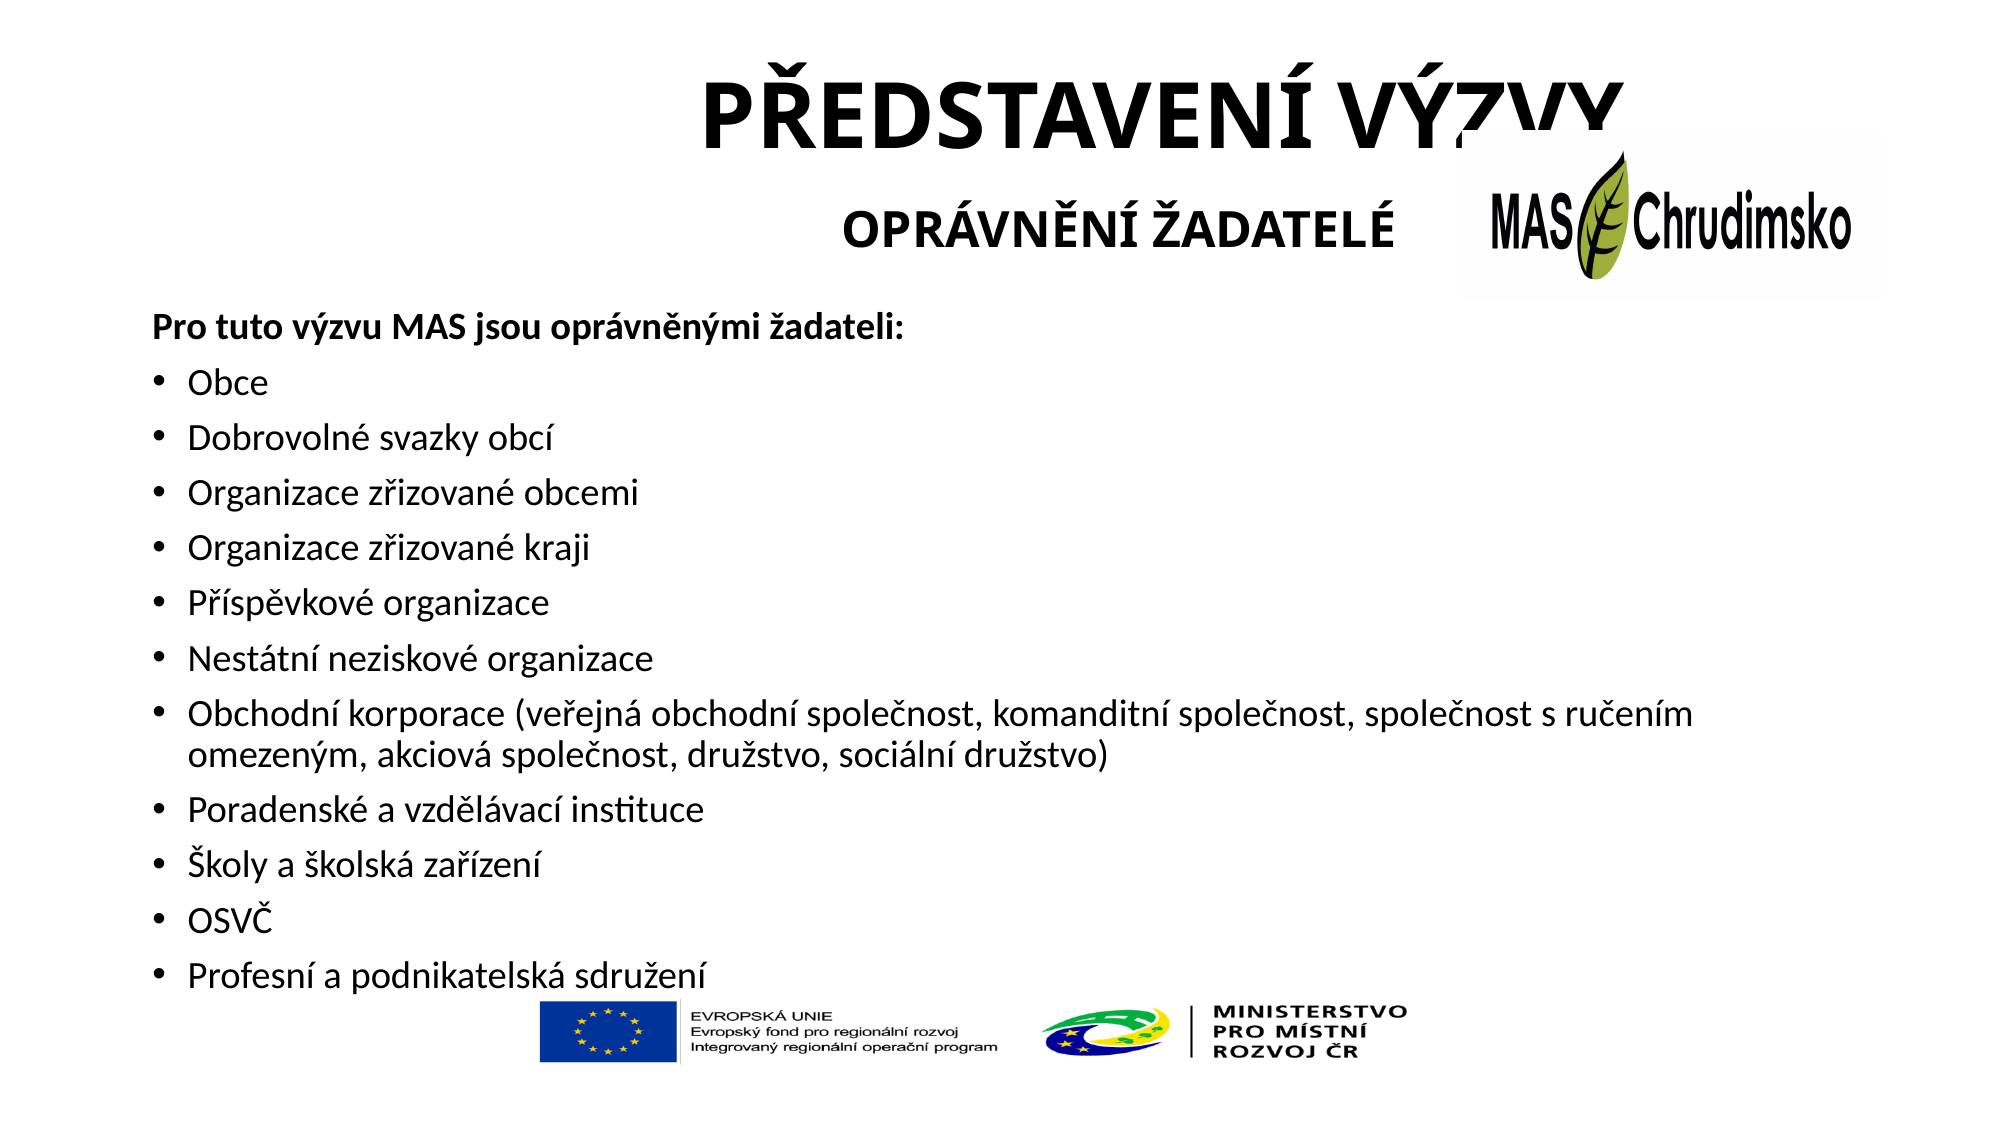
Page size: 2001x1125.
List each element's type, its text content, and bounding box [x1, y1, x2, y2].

picture [1461, 130, 1882, 300]
title PŘEDSTAVENÍ VÝZVY OPRÁVNĚNÍ ŽADATELÉ [137, 59, 1863, 278]
list Pro tuto výzvu MAS jsou oprávněnými žadateli: Obce Dobrovolné svazky obcí Organizace zřizované obcemi Organizace zřizované kraji Příspěvkové organizace Nestátní neziskové organizace Obchodní korporace (veřejná obchodní společnost, komanditní společnost, společnost s ručením omezeným, akciová společnost, družstvo, sociální družstvo) Poradenské a vzdělávací instituce Školy a školská zařízení OSVČ Profesní a podnikatelská sdružení [137, 299, 1863, 1014]
picture [509, 980, 1437, 1082]
